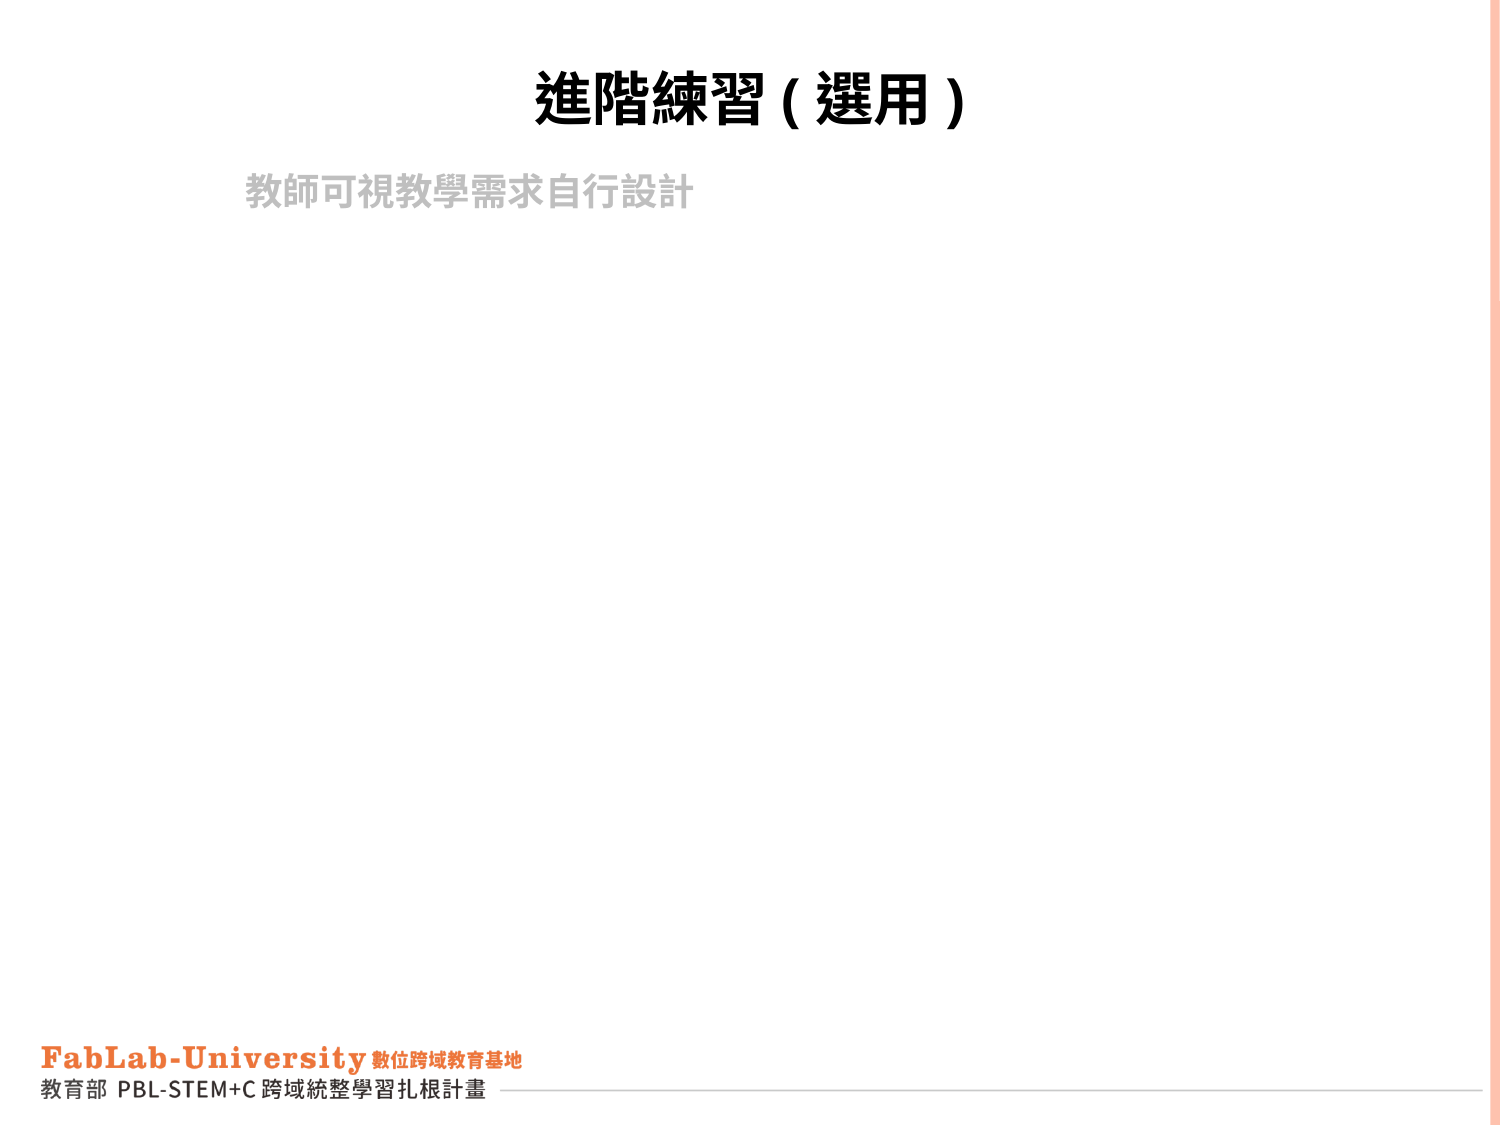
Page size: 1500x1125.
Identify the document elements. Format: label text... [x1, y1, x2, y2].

picture [40, 1046, 1483, 1099]
text_box 教師可視教學需求自行設計 [230, 160, 1105, 266]
text_box 進階練習(選用) [74, 45, 1425, 149]
